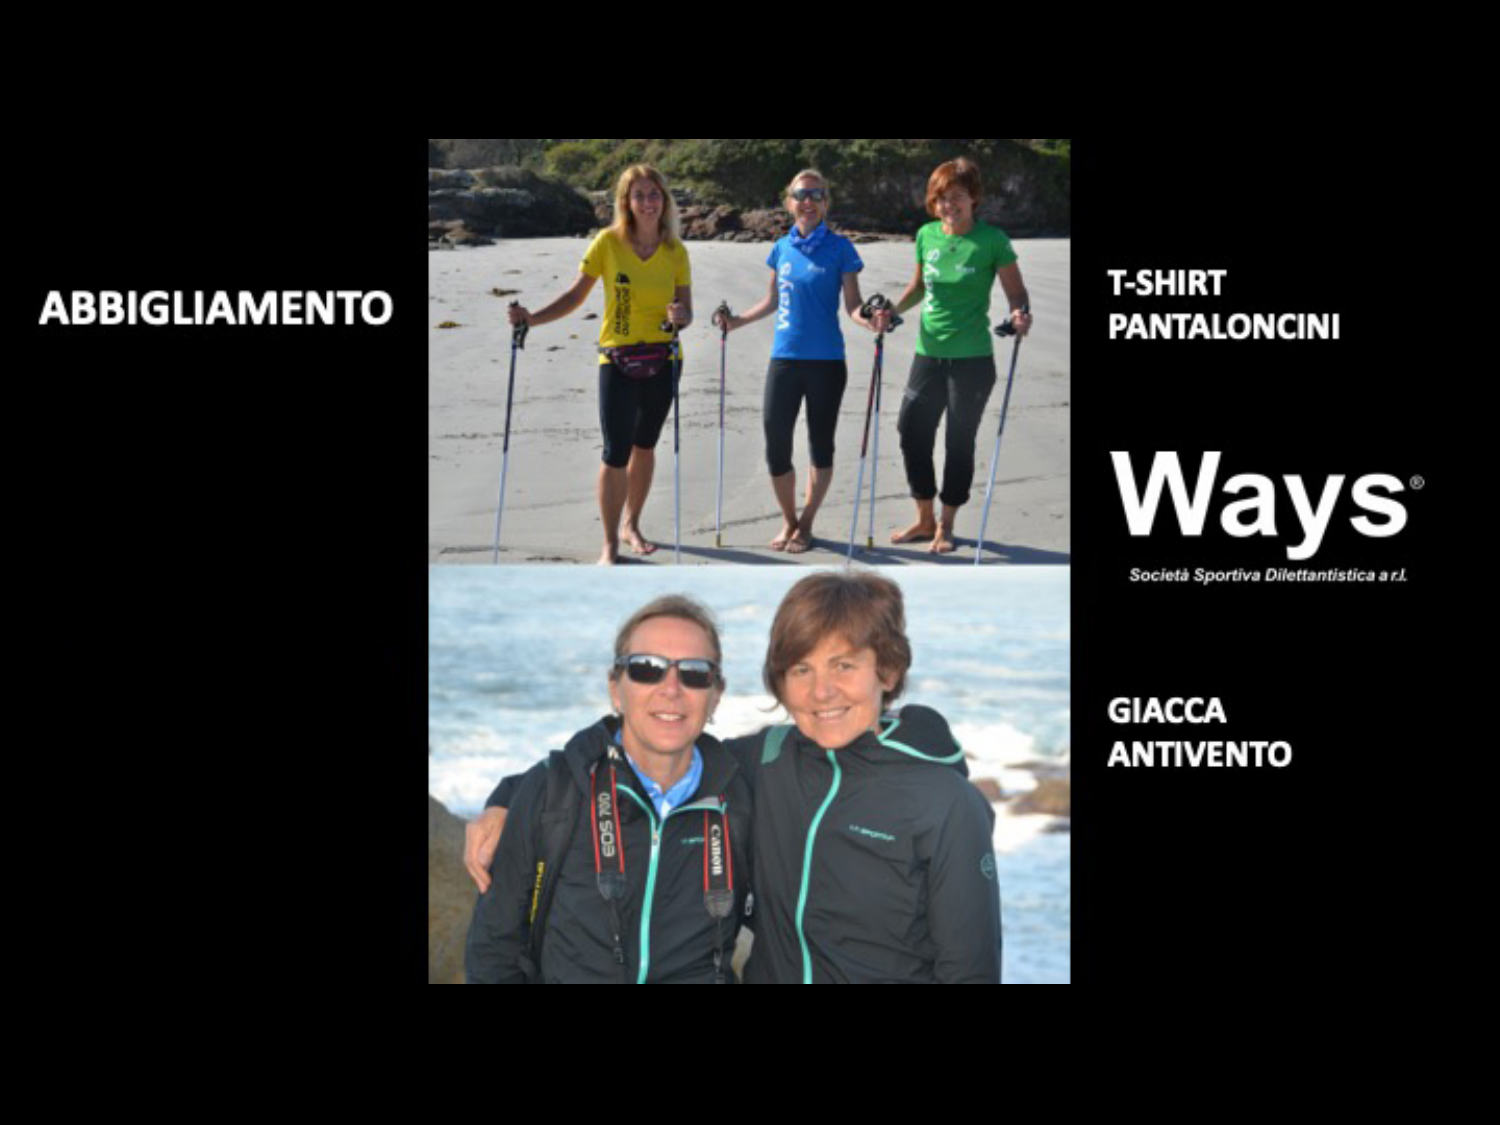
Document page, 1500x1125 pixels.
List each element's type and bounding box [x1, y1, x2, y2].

picture [0, 139, 1500, 984]
